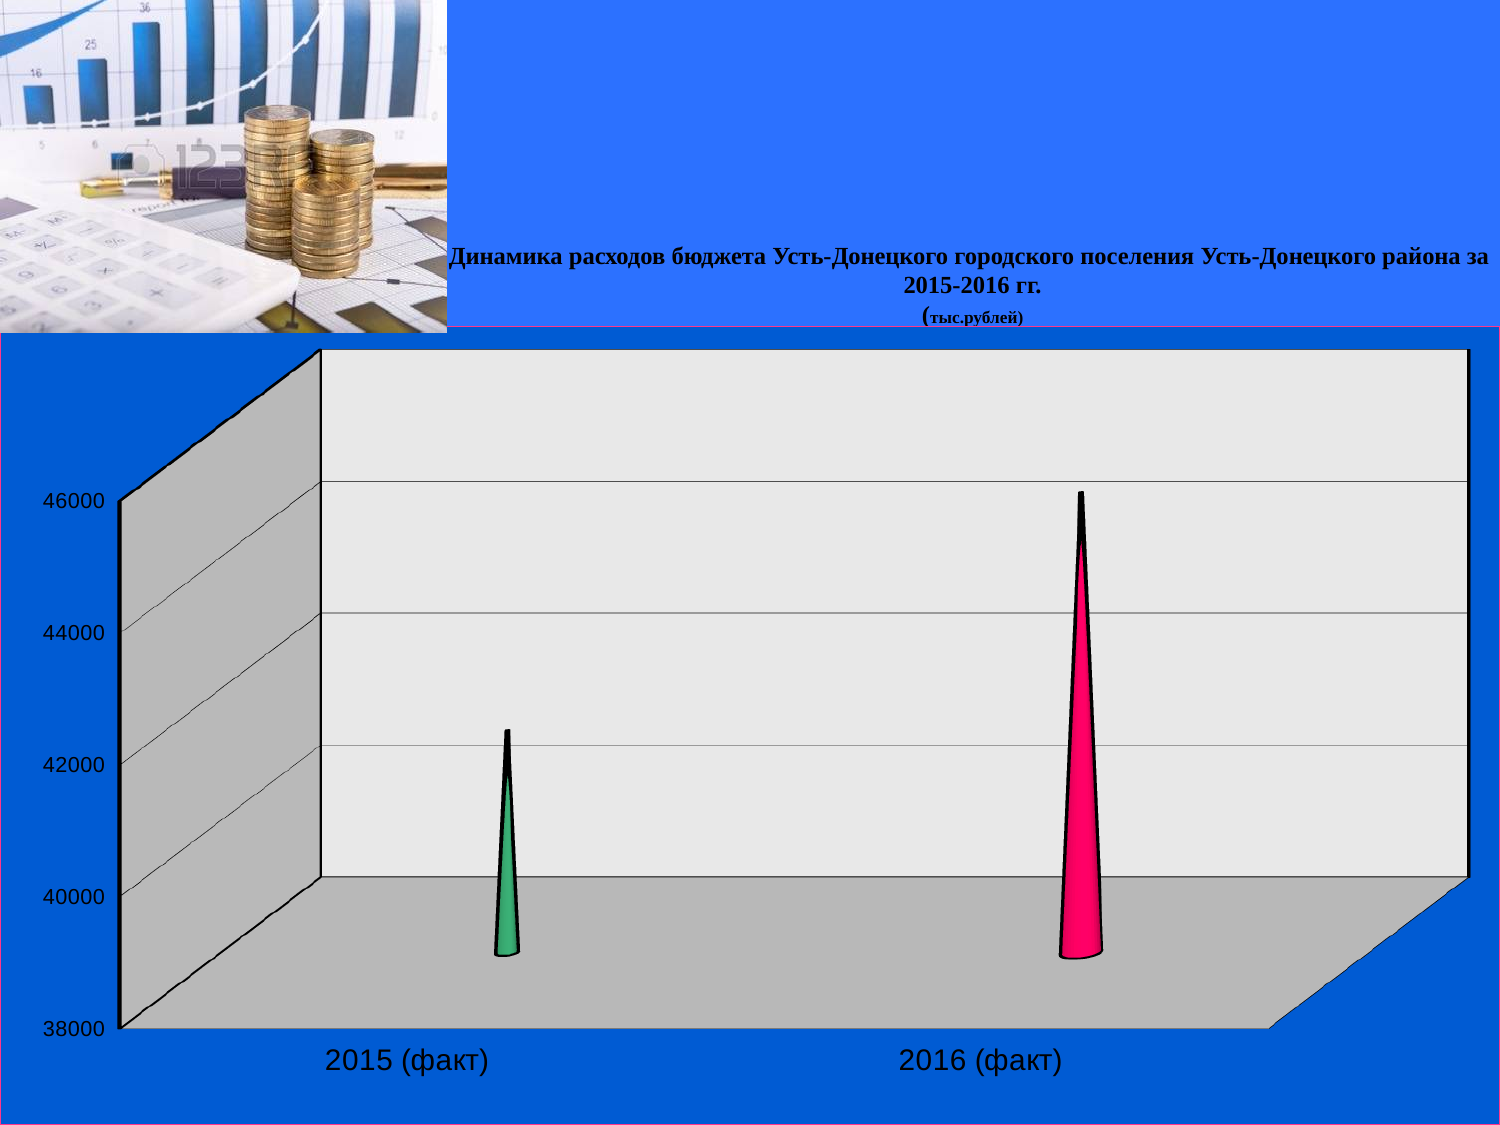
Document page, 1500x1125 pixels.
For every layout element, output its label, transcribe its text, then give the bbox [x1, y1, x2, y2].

picture [0, 0, 448, 333]
title Динамика расходов бюджета Усть-Донецкого городского поселения Усть-Донецкого района за 2015-2016 гг. (тыс.рублей) [448, 0, 1500, 326]
chart [0, 326, 1500, 1125]
